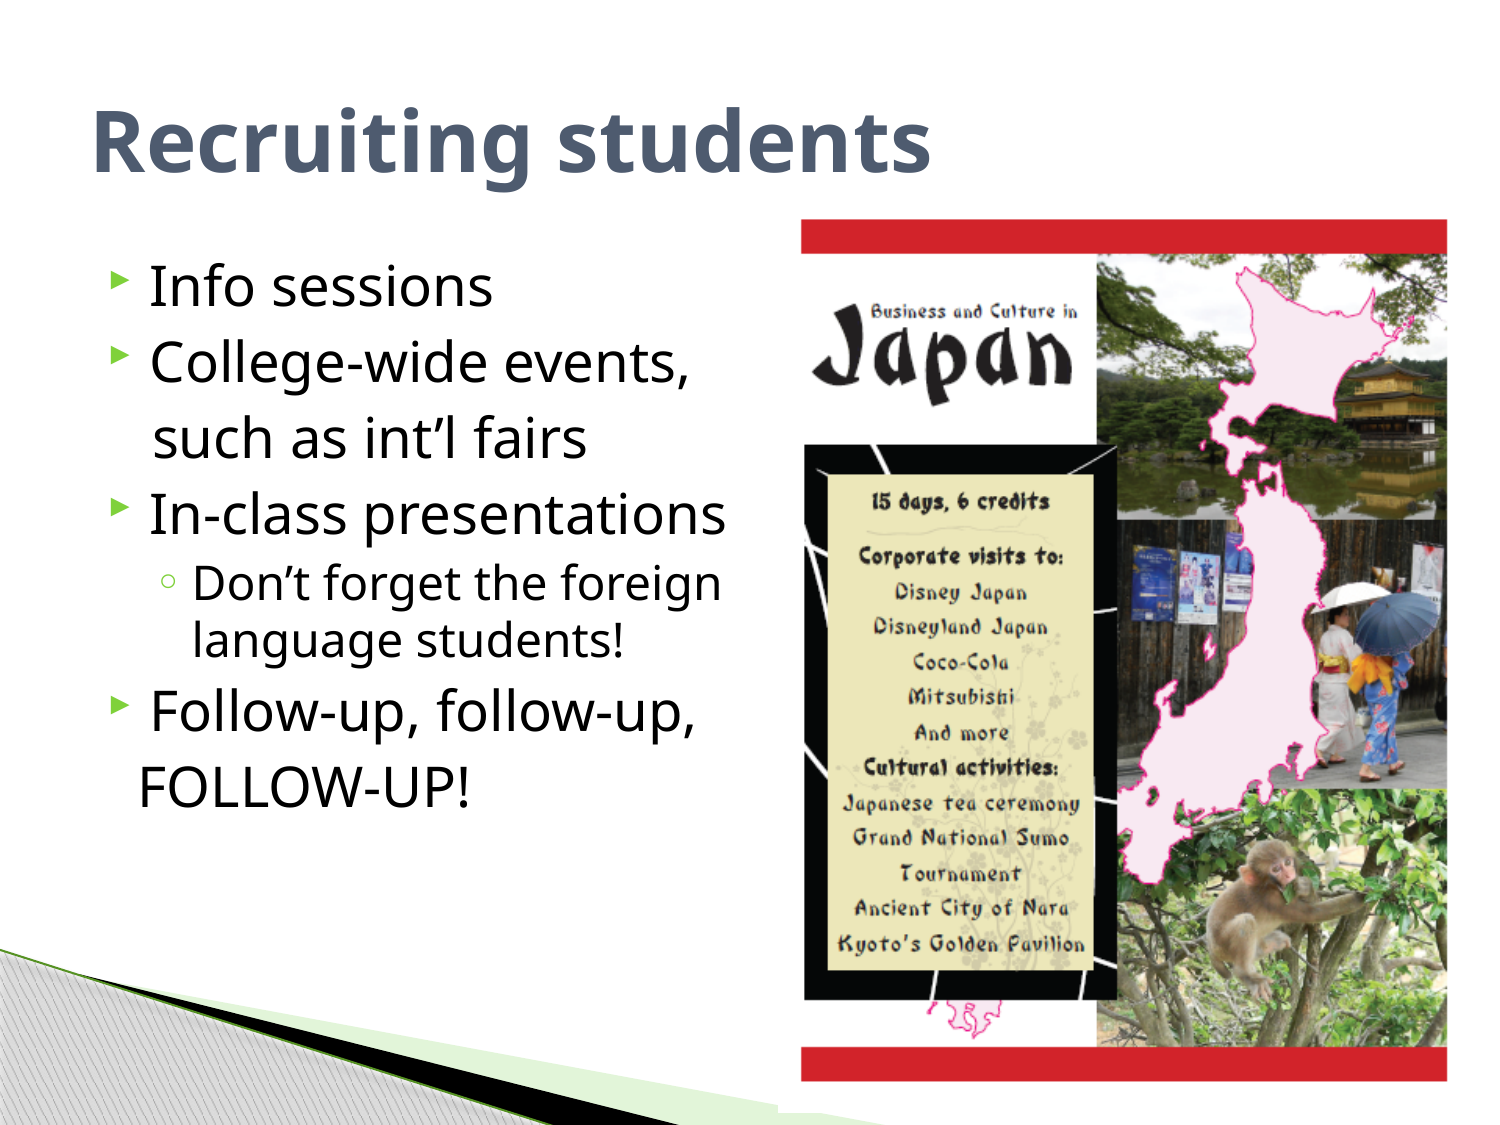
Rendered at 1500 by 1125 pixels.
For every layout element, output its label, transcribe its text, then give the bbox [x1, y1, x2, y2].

title Recruiting students [75, 45, 1425, 233]
picture [777, 204, 1463, 1113]
list Info sessions College-wide events, such as int’l fairs In-class presentations Don’t forget the foreign language students! Follow-up, follow-up, FOLLOW-UP! [75, 243, 772, 986]
